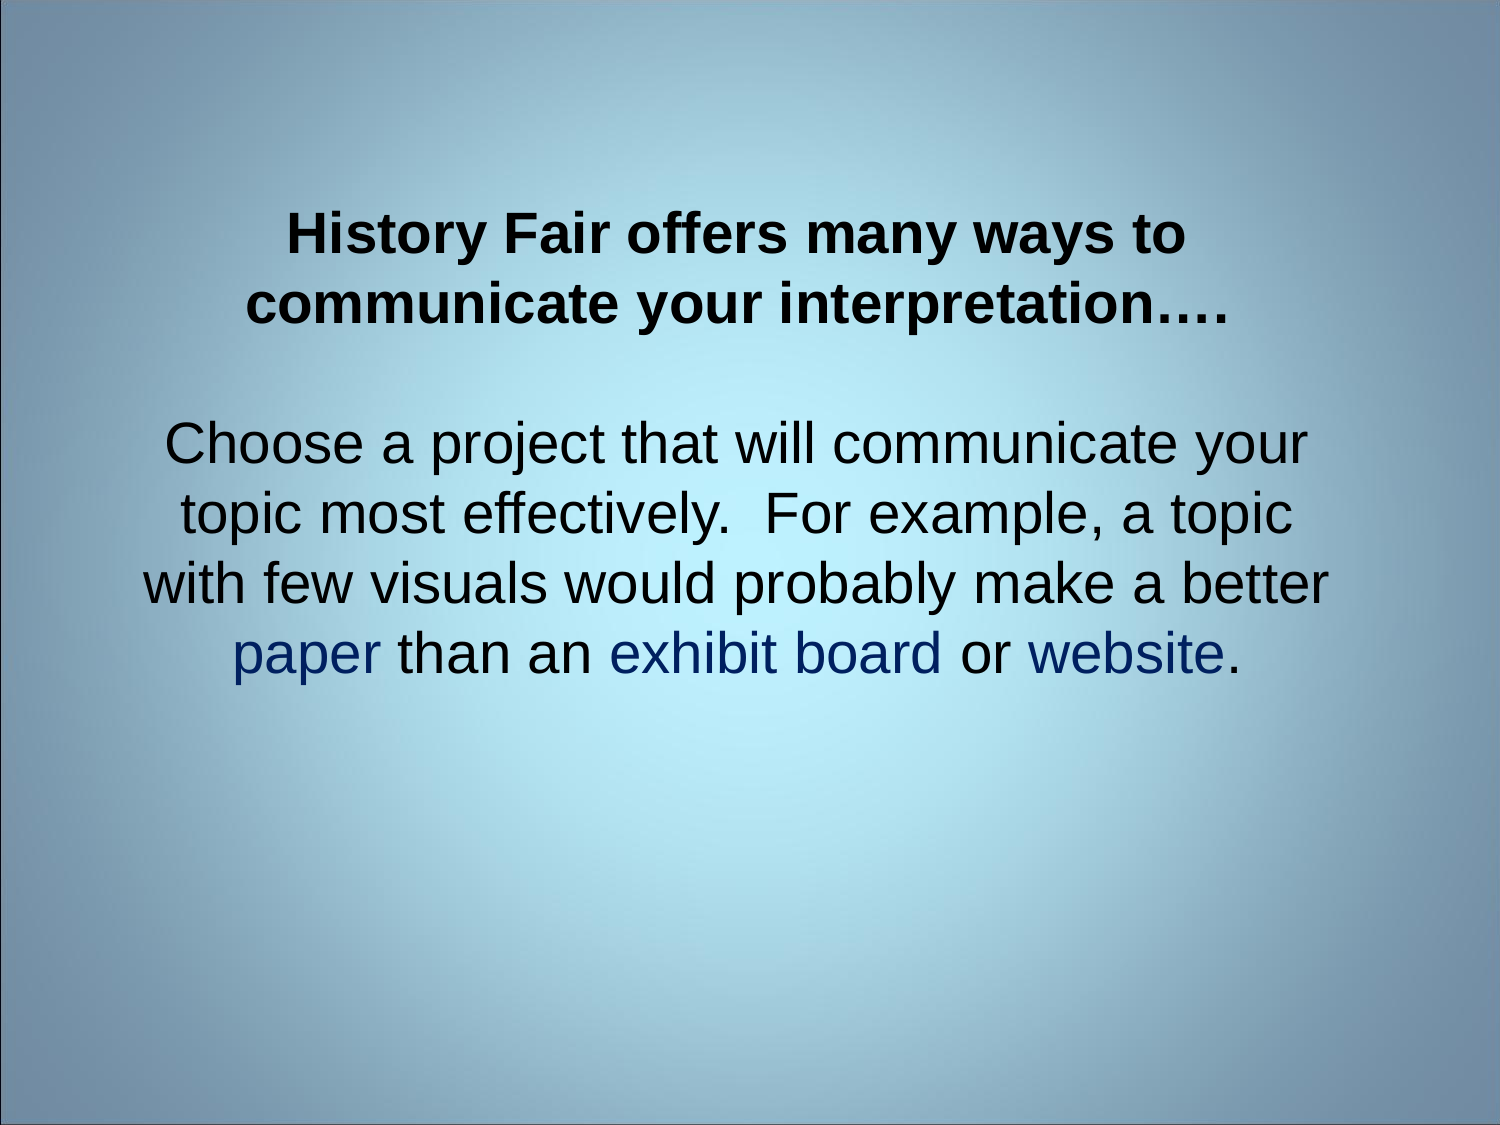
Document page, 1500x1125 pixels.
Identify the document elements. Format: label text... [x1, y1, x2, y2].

title History Fair offers many ways to communicate your interpretation…. Choose a project that will communicate your topic most effectively. For example, a topic with few visuals would probably make a better paper than an exhibit board or website. [112, 129, 1363, 750]
picture [0, 0, 1500, 1125]
